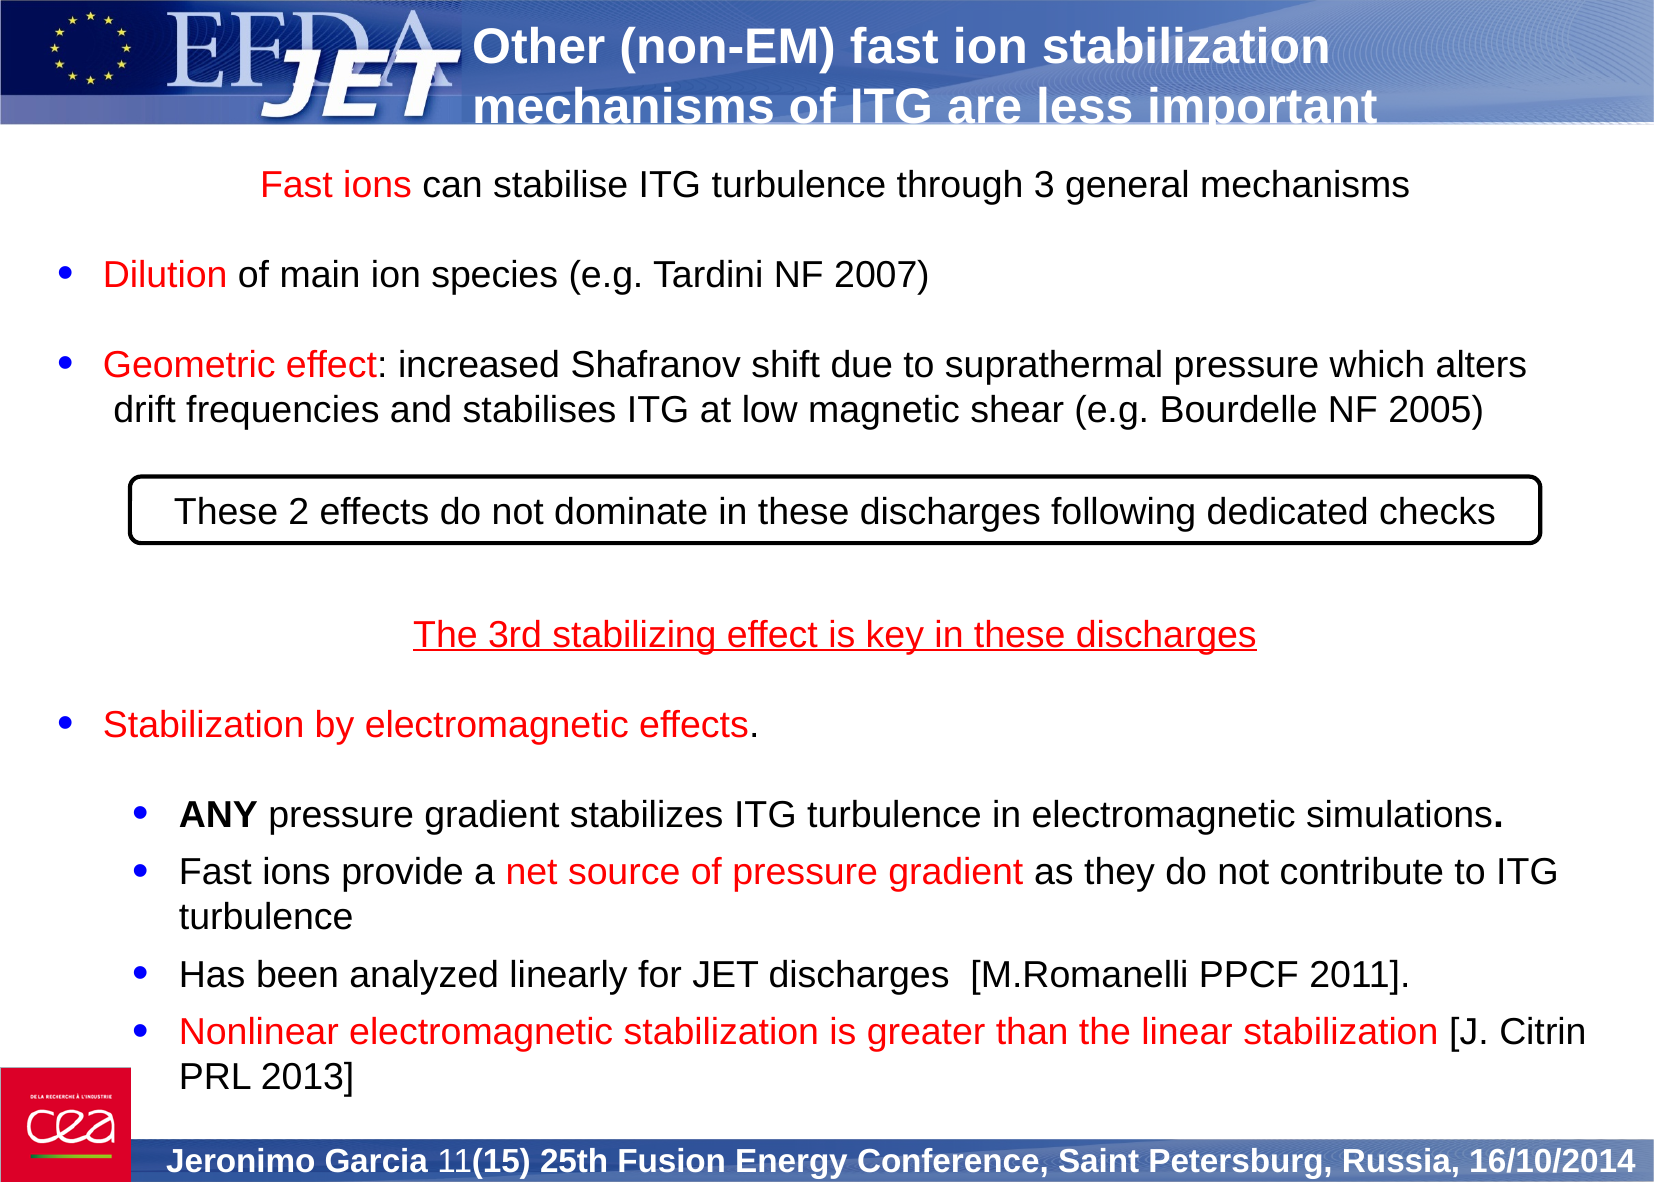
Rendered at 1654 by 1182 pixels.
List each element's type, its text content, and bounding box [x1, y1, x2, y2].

picture [0, 0, 455, 125]
text_box Fast ions can stabilise ITG turbulence through 3 general mechanisms Dilution of main ion species (e.g. Tardini NF 2007) Geometric effect: increased Shafranov shift due to suprathermal pressure which alters drift frequencies and stabilises ITG at low magnetic shear (e.g. Bourdelle NF 2005) The 3rd stabilizing effect is key in these discharges Stabilization by electromagnetic effects. ANY pressure gradient stabilizes ITG turbulence in electromagnetic simulations. Fast ions provide a net source of pressure gradient as they do not contribute to ITG turbulence Has been analyzed linearly for JET discharges [M.Romanelli PPCF 2011]. Nonlinear electromagnetic stabilization is greater than the linear stabilization [J. Citrin PRL 2013] [41, 152, 1629, 1158]
picture [0, 1067, 131, 1182]
title Other (non-EM) fast ion stabilization mechanisms of ITG are less important [455, 0, 1654, 181]
text_box These 2 effects do not dominate in these discharges following dedicated checks [127, 474, 1543, 546]
